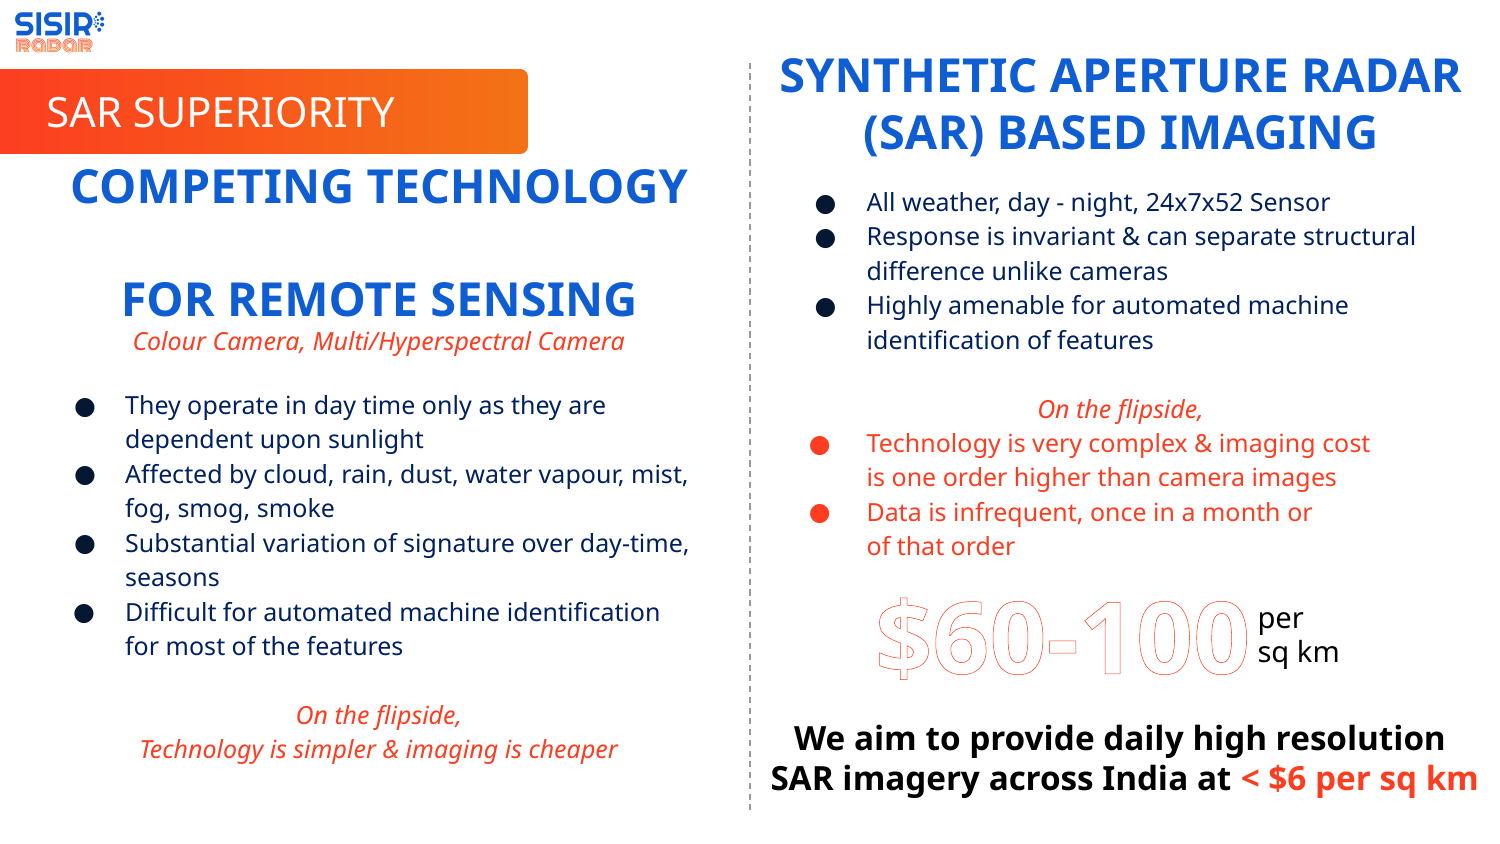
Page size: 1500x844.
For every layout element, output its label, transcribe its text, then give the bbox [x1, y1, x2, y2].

title SYNTHETIC APERTURE RADAR (SAR) BASED IMAGING [733, 37, 1500, 167]
text_box per sq km [1272, 583, 1359, 684]
list Colour Camera, Multi/Hyperspectral Camera They operate in day time only as they are dependent upon sunlight Affected by cloud, rain, dust, water vapour, mist, fog, smog, smoke Substantial variation of signature over day-time, seasons Difficult for automated machine identification for most of the features On the flipside, Technology is simpler & imaging is cheaper [51, 305, 708, 803]
text_box $60-100 [854, 566, 1272, 702]
text_box [0, 68, 526, 155]
text_box SAR SUPERIORITY [31, 71, 672, 152]
text_box We aim to provide daily high resolution SAR imagery across India at < $6 per sq km [754, 710, 1500, 805]
title COMPETING TECHNOLOGY FOR REMOTE SENSING [51, 176, 708, 305]
picture [13, 1, 110, 62]
list All weather, day - night, 24x7x52 Sensor Response is invariant & can separate structural difference unlike cameras Highly amenable for automated machine identification of features On the flipside, Technology is very complex & imaging cost is one order higher than camera images Data is infrequent, once in a month or of that order [792, 167, 1449, 703]
